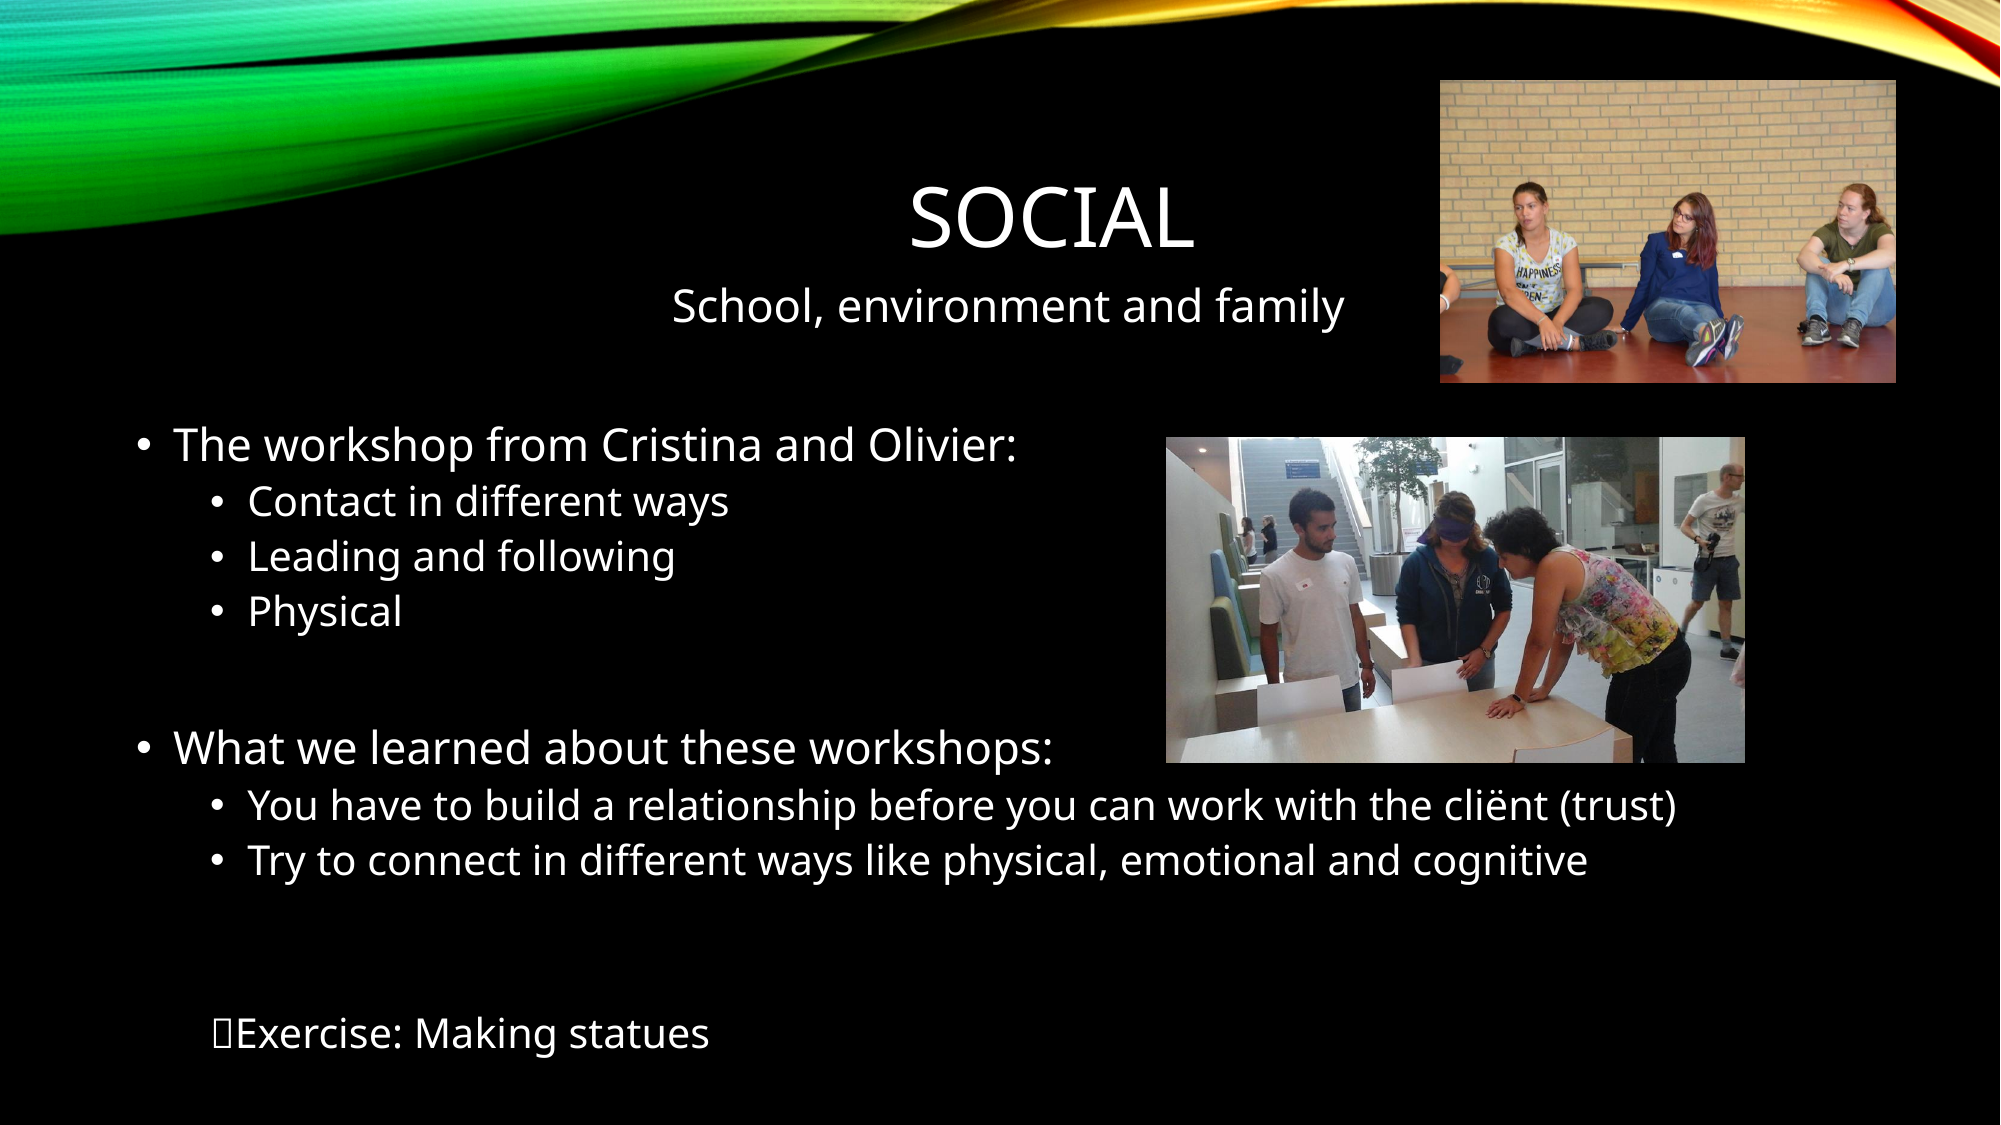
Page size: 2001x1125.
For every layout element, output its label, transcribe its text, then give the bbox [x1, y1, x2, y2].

picture [1166, 437, 1745, 764]
list School, environment and family The workshop from Cristina and Olivier: Contact in different ways Leading and following Physical What we learned about these workshops: You have to build a relationship before you can work with the cliënt (trust) Try to connect in different ways like physical, emotional and cognitive Exercise: Making statues [120, 275, 1896, 1069]
picture [0, 0, 2000, 383]
title Social [428, 114, 1212, 275]
